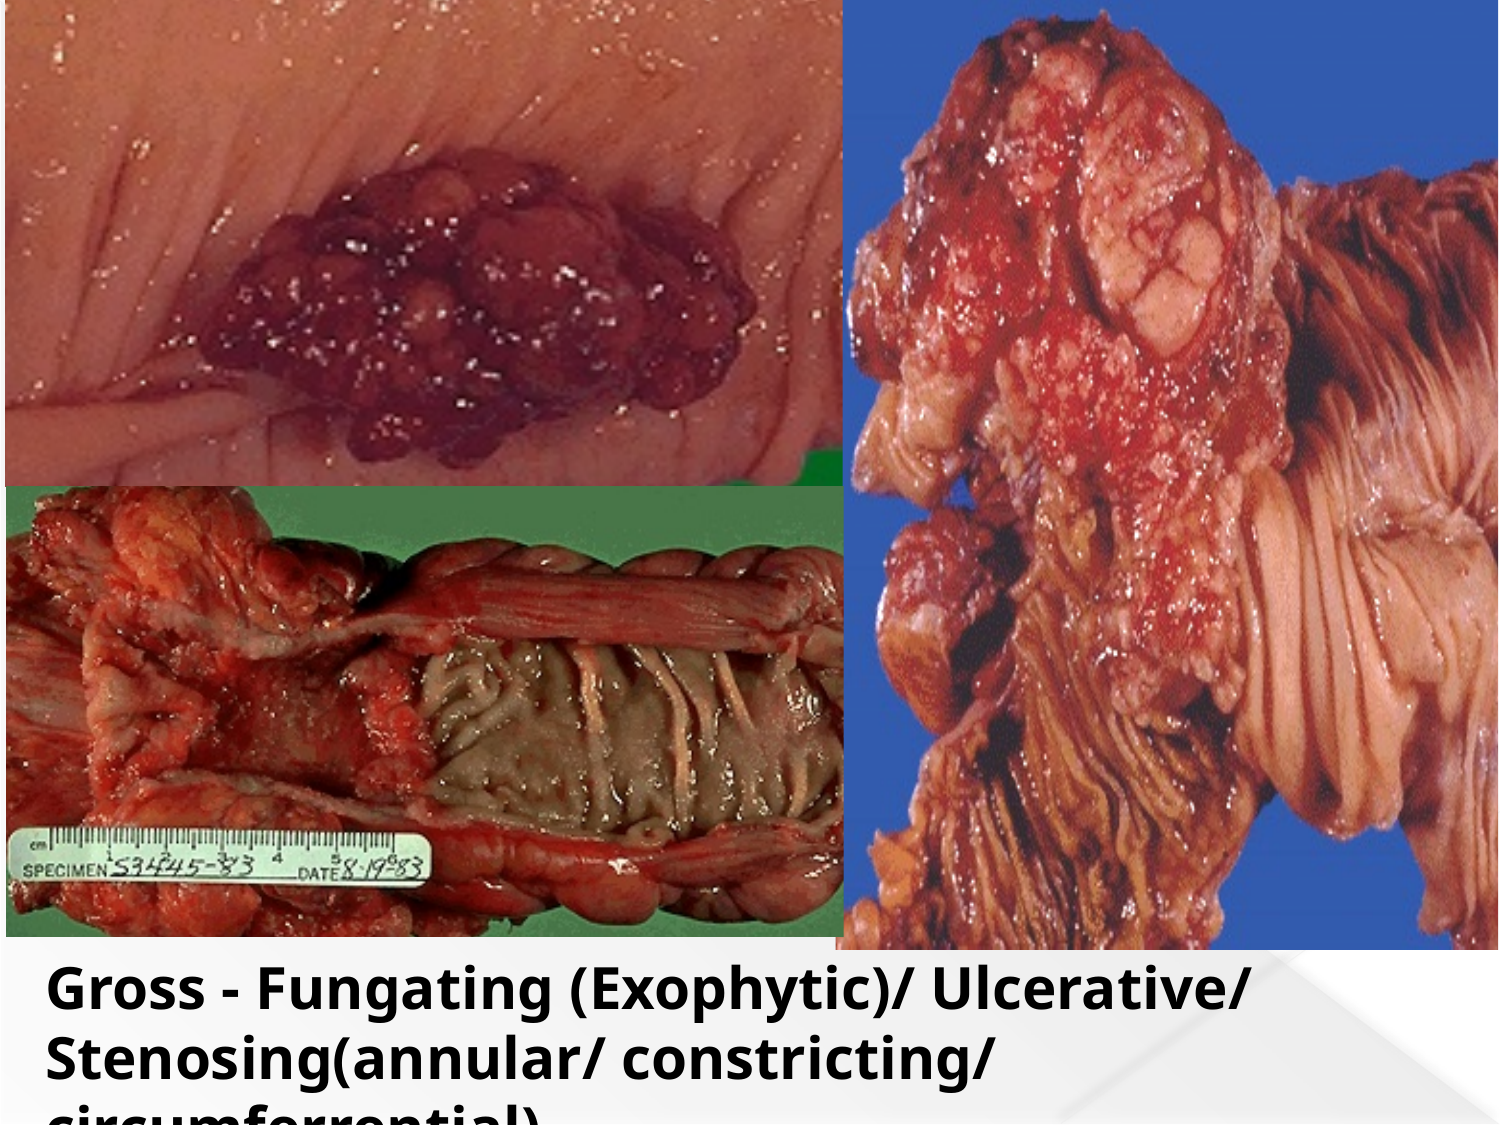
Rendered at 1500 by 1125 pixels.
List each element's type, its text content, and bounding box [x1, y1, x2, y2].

picture [4, 0, 1499, 951]
text_box Gross - Fungating (Exophytic)/ Ulcerative/ Stenosing(annular/ constricting/ circumferrential) [30, 943, 1468, 1125]
